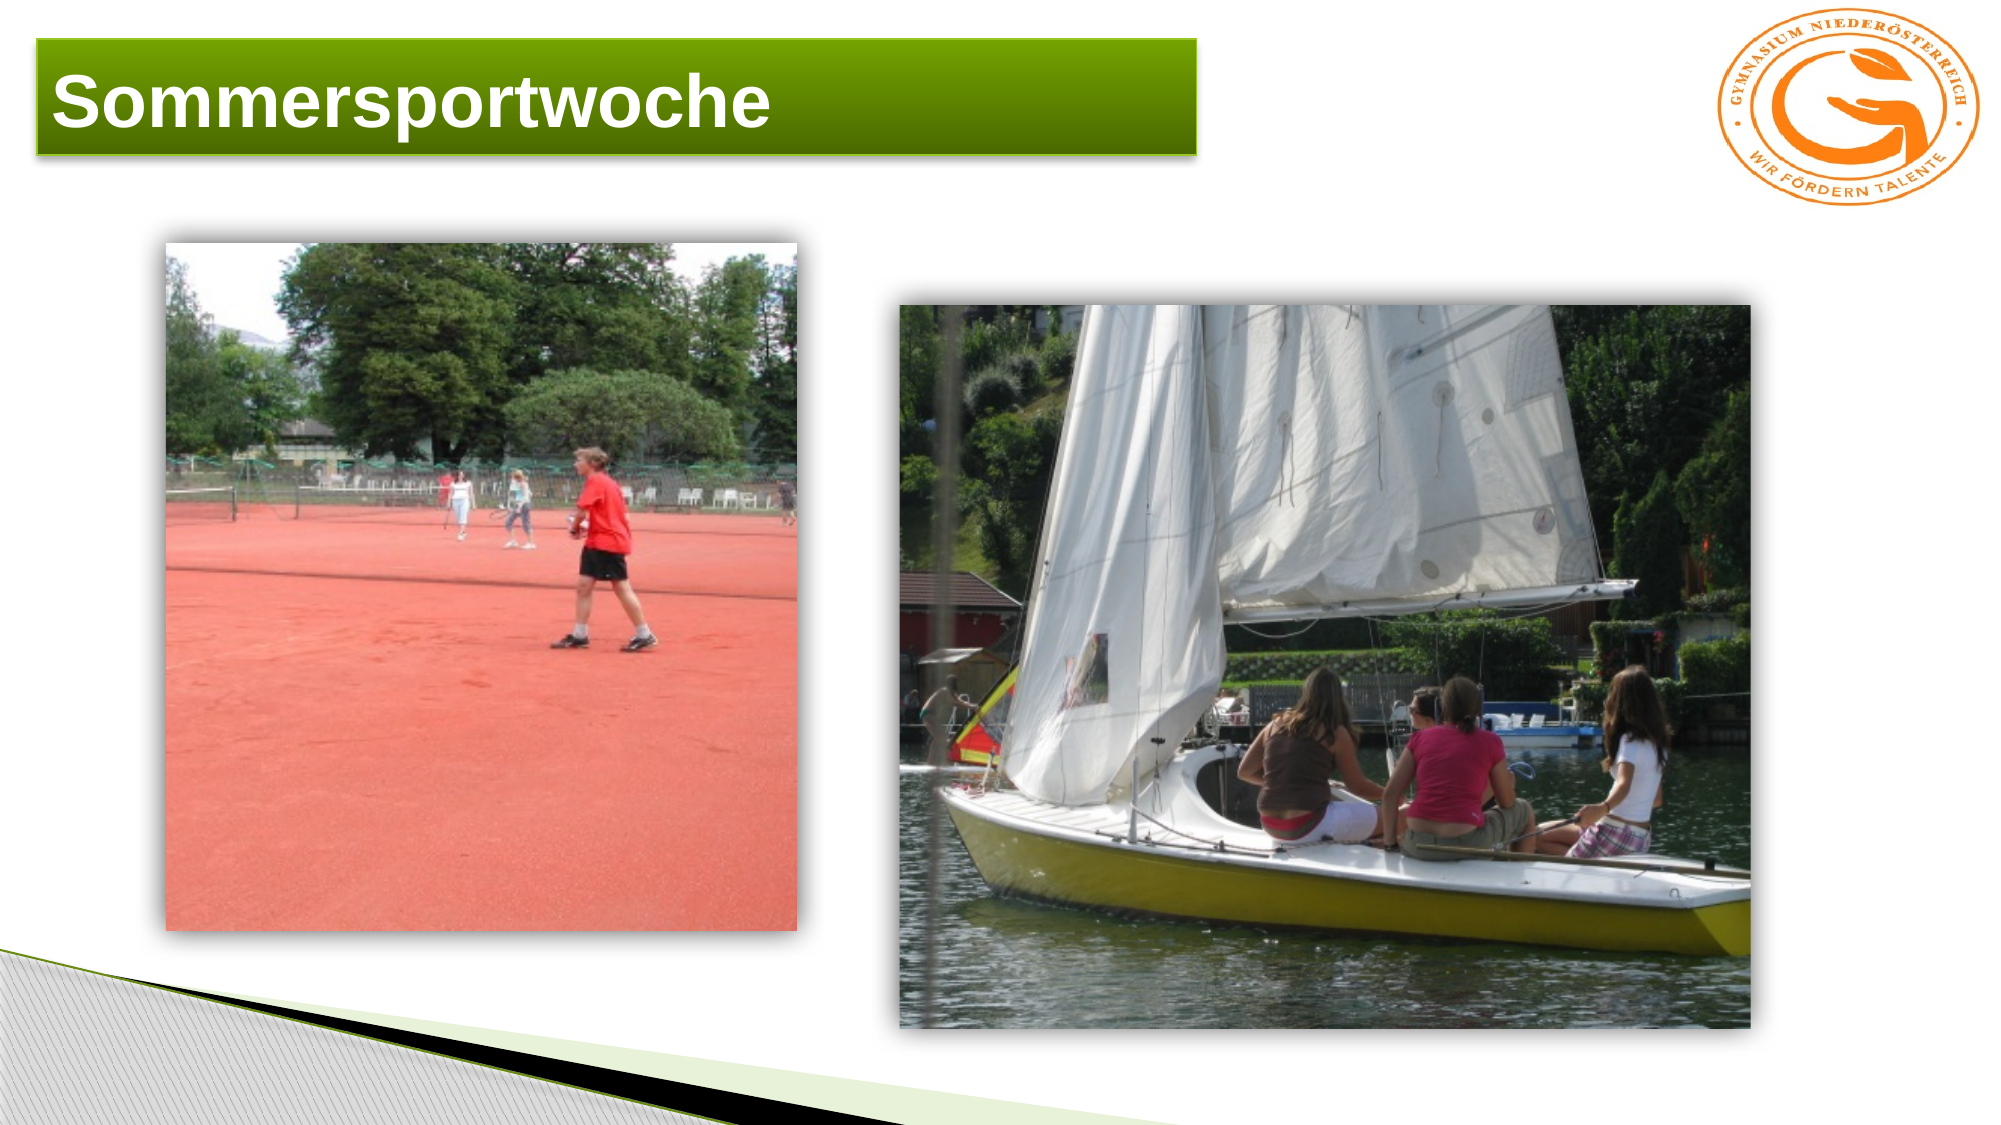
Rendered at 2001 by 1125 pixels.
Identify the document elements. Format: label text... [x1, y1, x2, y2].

title Sommersportwoche [36, 38, 1197, 156]
picture [165, 242, 798, 936]
picture [1701, 0, 2000, 220]
picture [899, 304, 1751, 1029]
